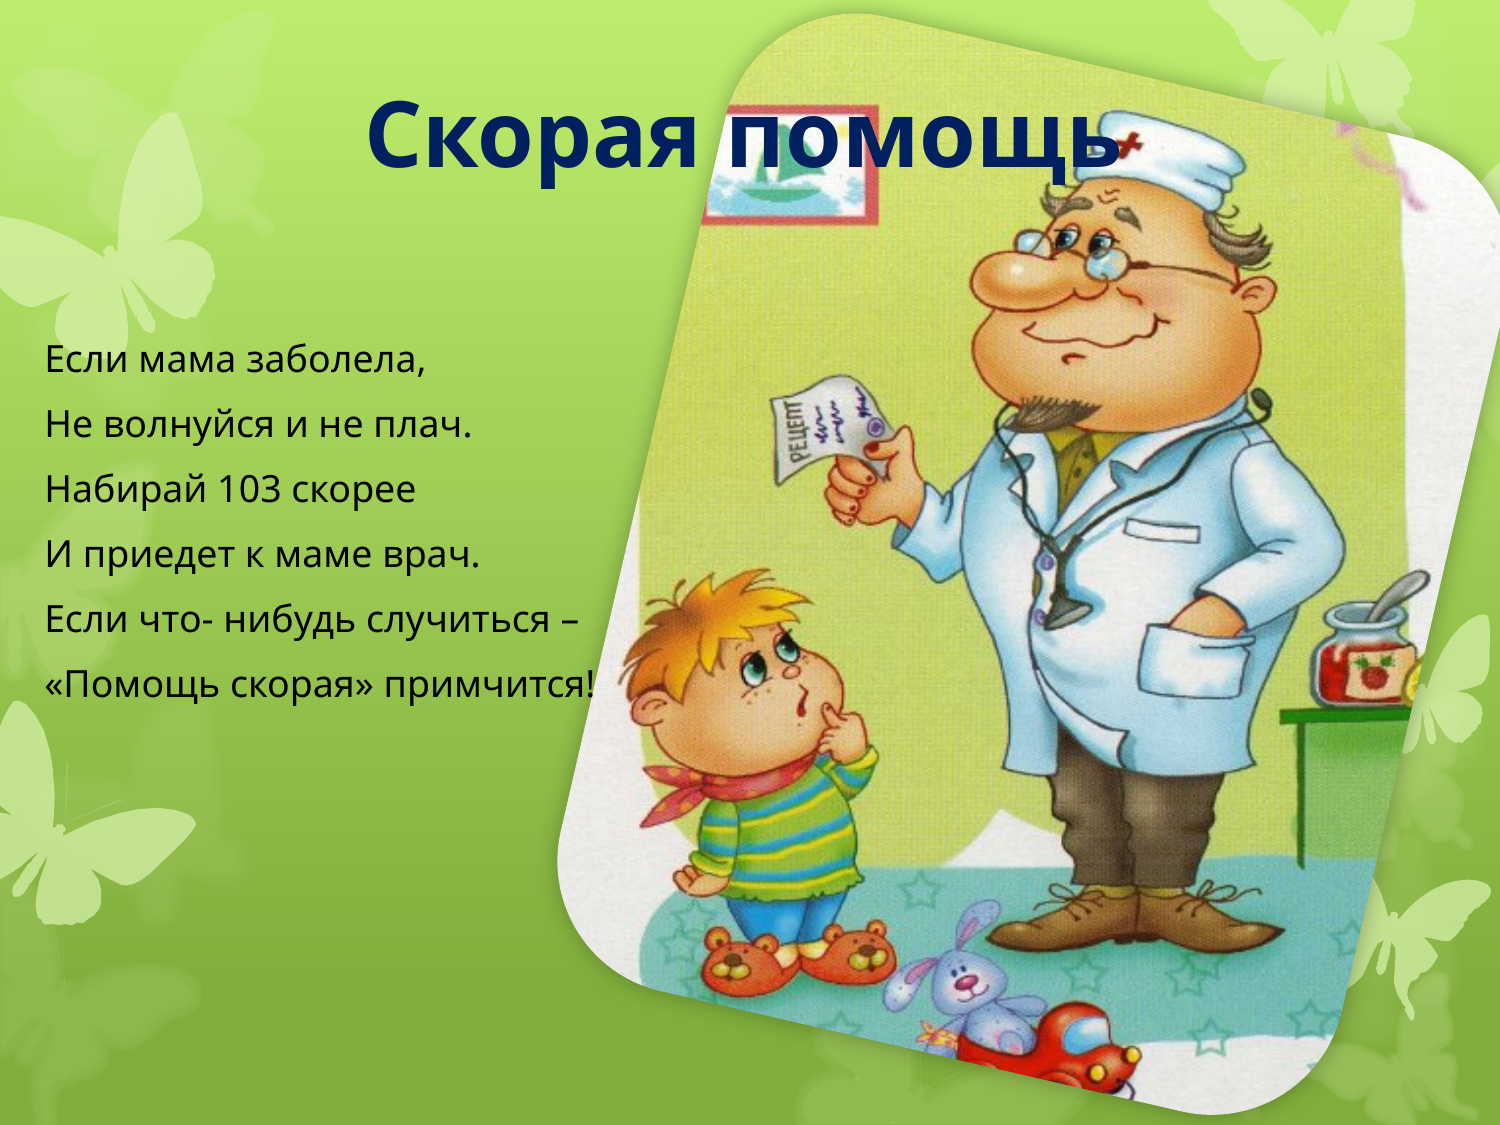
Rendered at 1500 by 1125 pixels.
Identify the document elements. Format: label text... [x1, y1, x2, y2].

picture [559, 63, 1500, 1115]
title Скорая помощь [159, 54, 1329, 207]
list Если мама заболела, Не волнуйся и не плач. Набирай 103 скорее И приедет к маме врач. Если что- нибудь случиться – «Помощь скорая» примчится! [29, 219, 626, 885]
picture [759, 13, 1047, 54]
